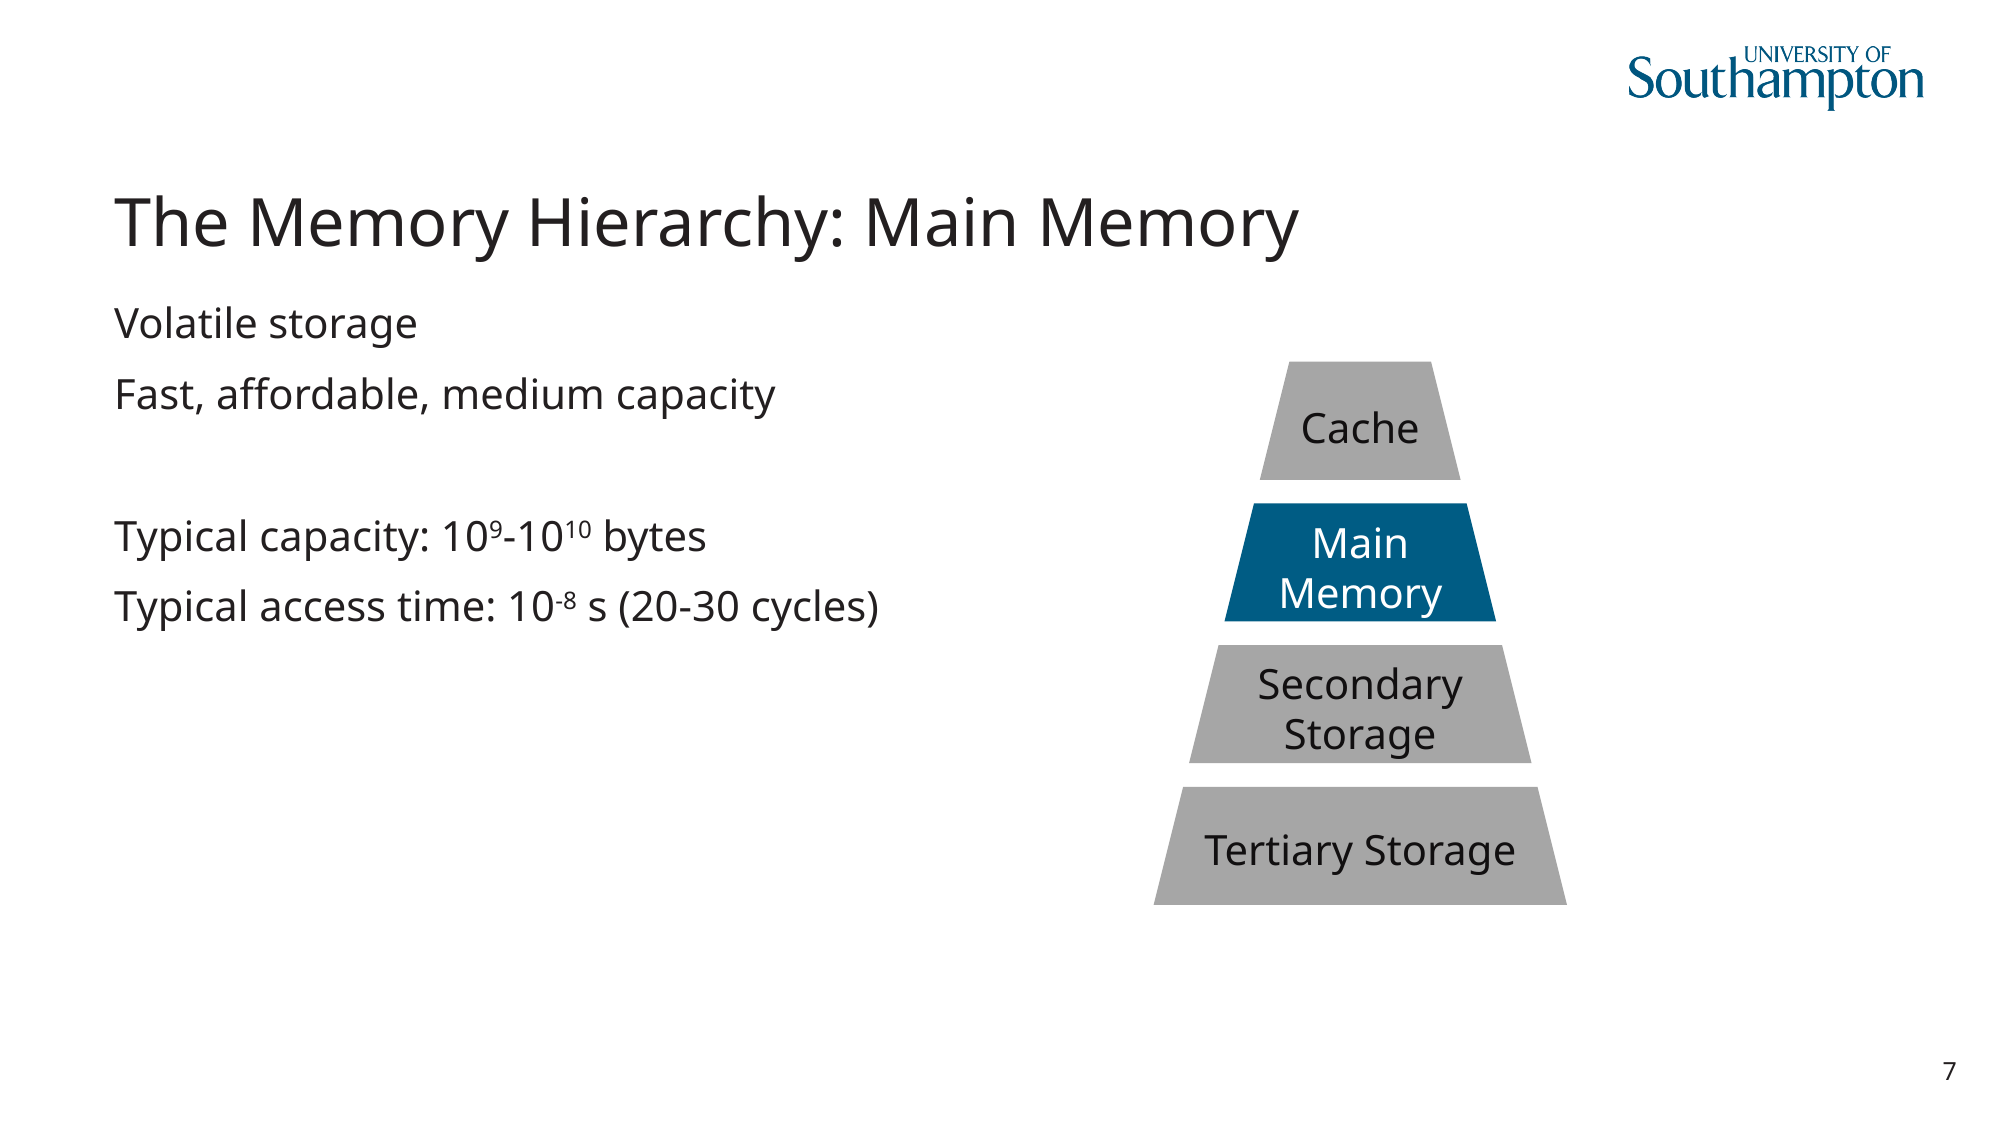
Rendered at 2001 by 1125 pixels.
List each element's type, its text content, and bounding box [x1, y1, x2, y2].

text_box Cache [1259, 361, 1461, 480]
picture [1629, 46, 1924, 111]
picture [1869, 48, 1877, 60]
list Volatile storage Fast, affordable, medium capacity Typical capacity: 109-1010 bytes Typical access time: 10-8 s (20-30 cycles) [102, 290, 989, 1024]
picture [1629, 71, 1648, 95]
text_box Secondary Storage [1189, 645, 1532, 764]
text_box Tertiary Storage [1153, 786, 1568, 905]
title The Memory Hierarchy: Main Memory [102, 113, 1898, 268]
text_box Main Memory [1224, 503, 1497, 622]
